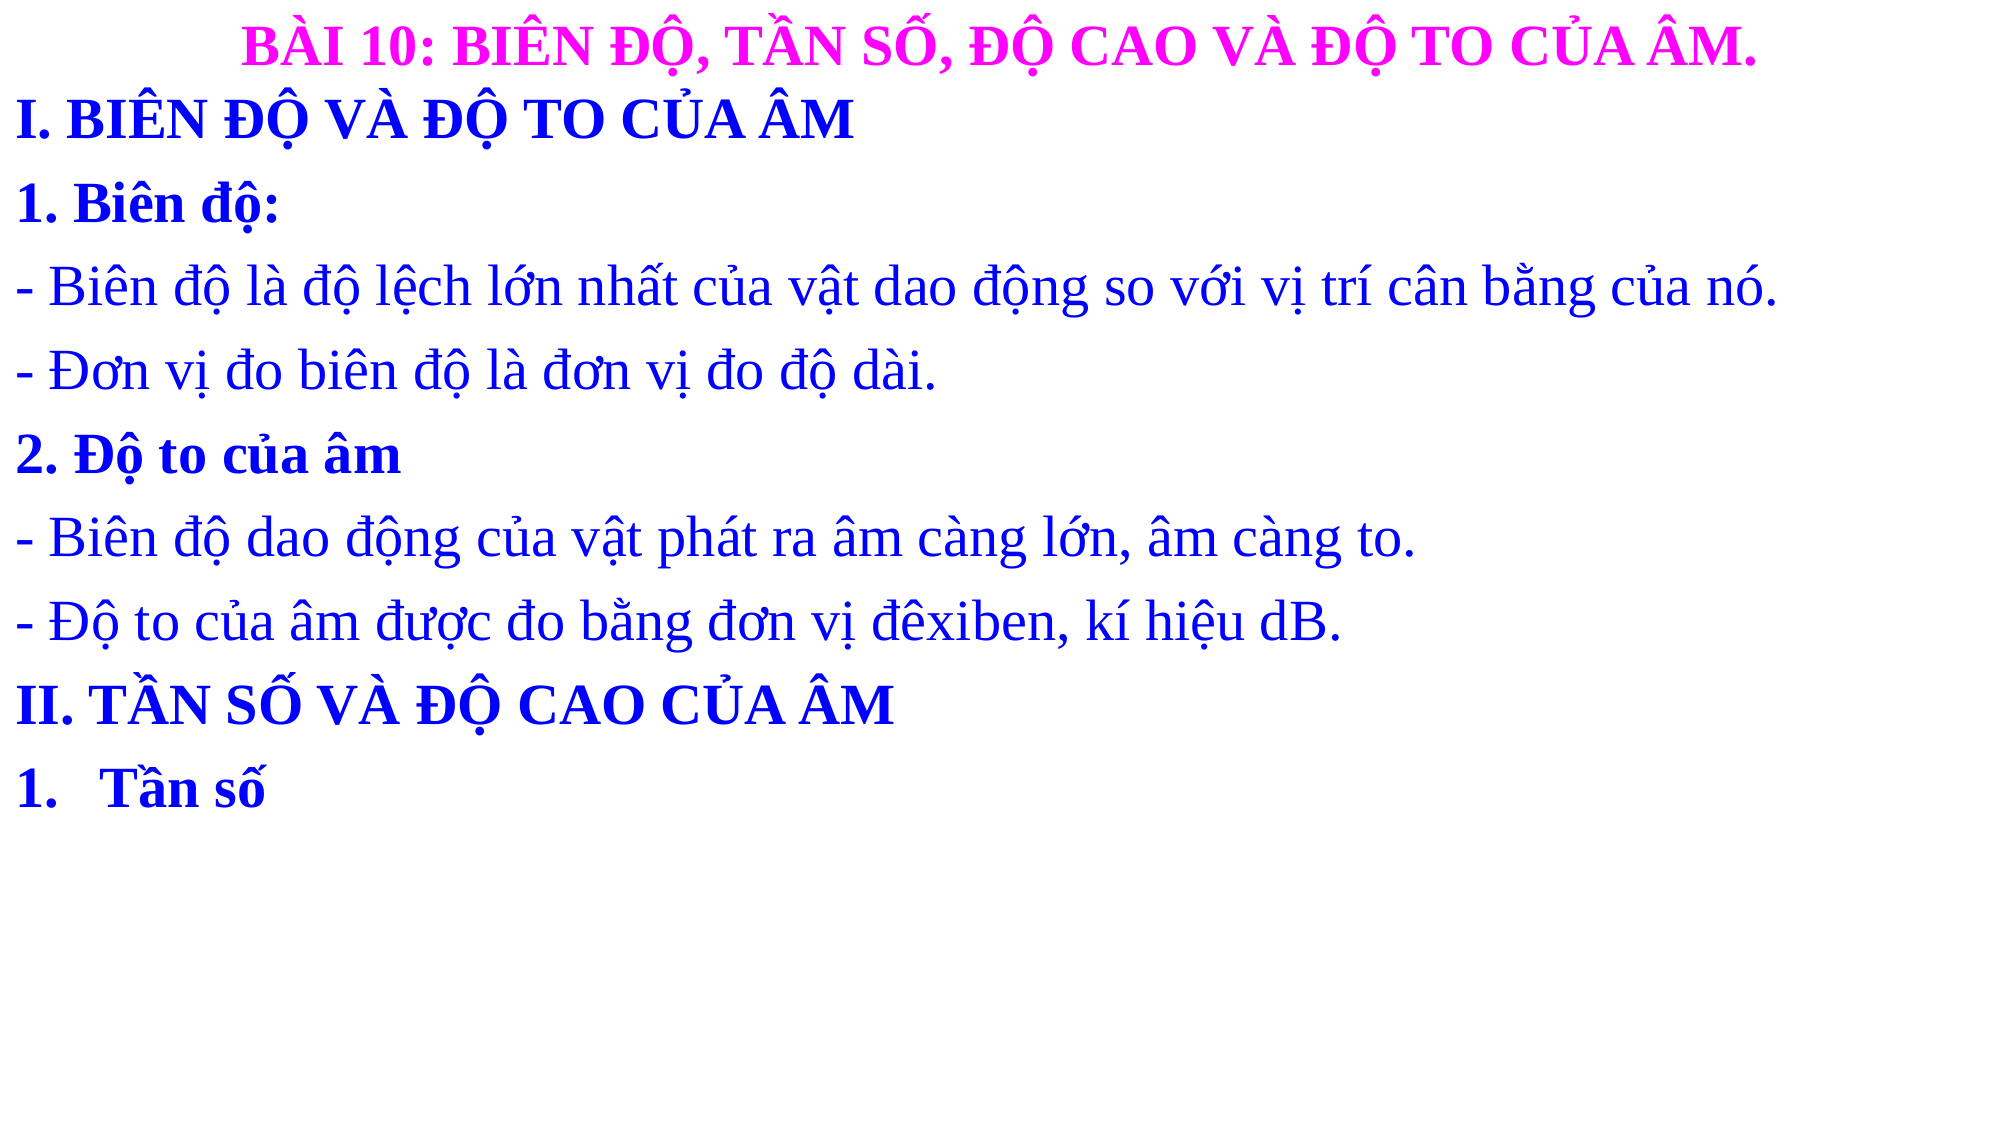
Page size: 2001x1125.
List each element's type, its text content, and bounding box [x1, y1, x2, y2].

text_box BÀI 10: BIÊN ĐỘ, TẦN SỐ, ĐỘ CAO VÀ ĐỘ TO CỦA ÂM. [0, 0, 2000, 85]
subtitle I. BIÊN ĐỘ VÀ ĐỘ TO CỦA ÂM 1. Biên độ: - Biên độ là độ lệch lớn nhất của vật dao động so với vị trí cân bằng của nó. - Đơn vị đo biên độ là đơn vị đo độ dài. 2. Độ to của âm - Biên độ dao động của vật phát ra âm càng lớn, âm càng to. - Độ to của âm được đo bằng đơn vị đêxiben, kí hiệu dB. II. TẦN SỐ VÀ ĐỘ CAO CỦA ÂM Tần số [0, 85, 2000, 1125]
